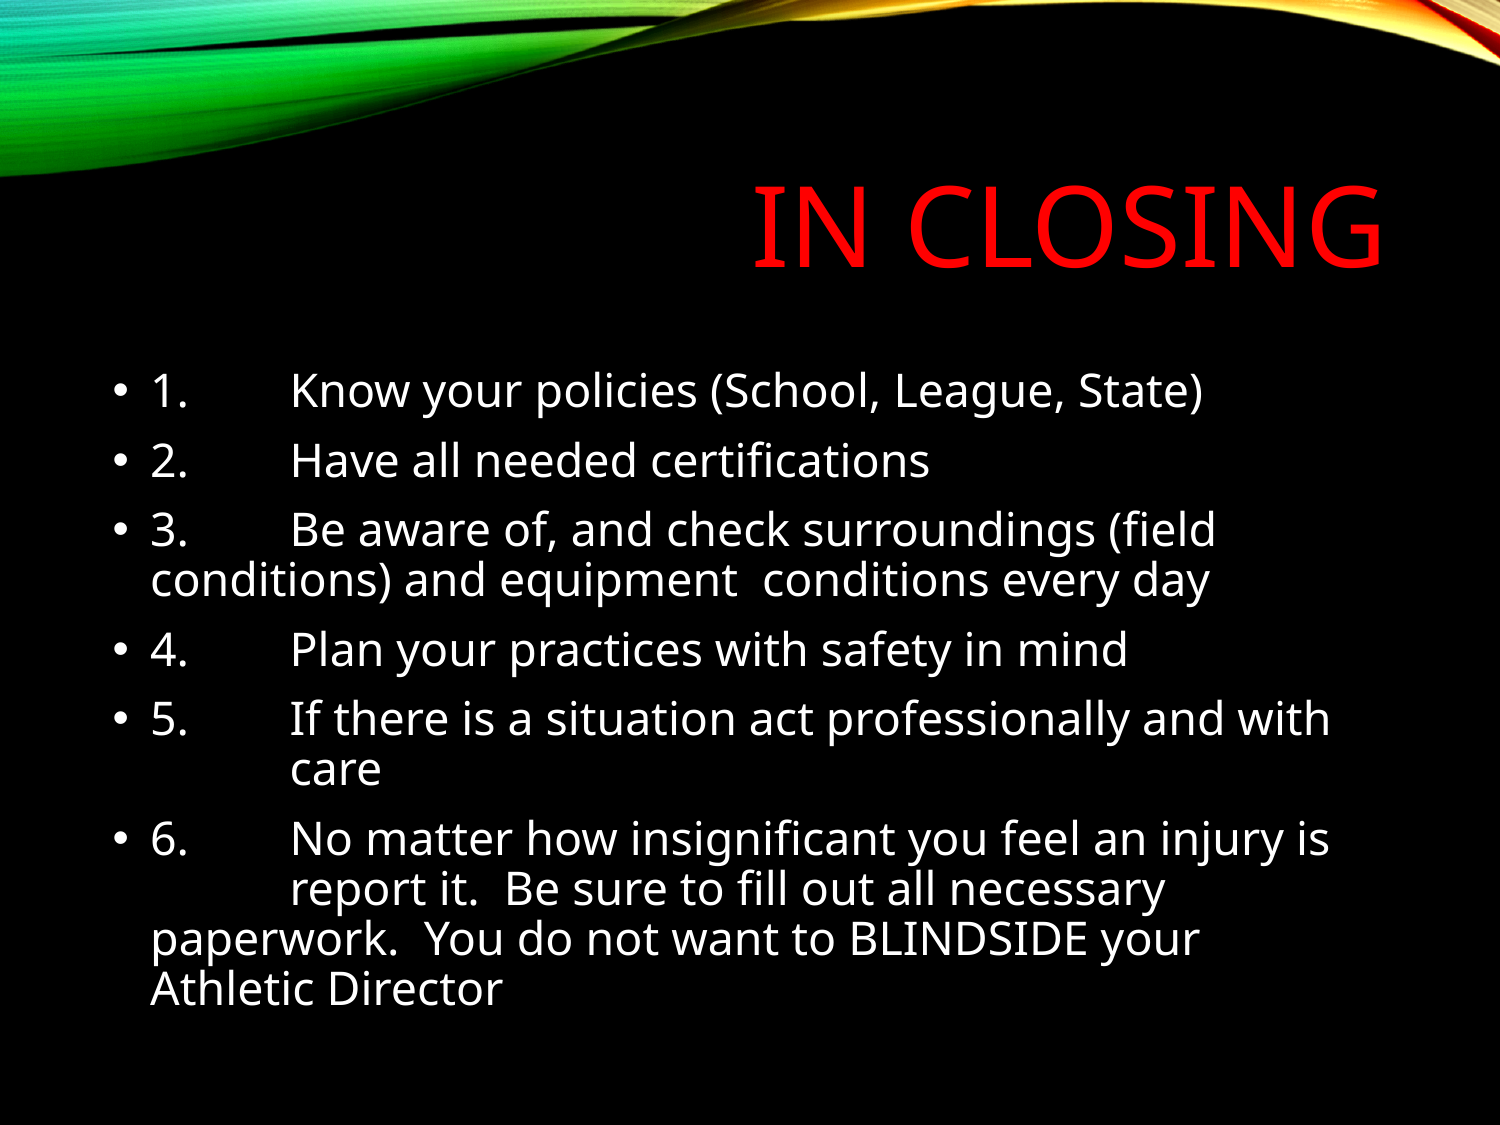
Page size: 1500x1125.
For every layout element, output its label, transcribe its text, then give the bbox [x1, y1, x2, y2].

title In Closing [356, 125, 1403, 338]
picture [0, 0, 1500, 178]
list 1. Know your policies (School, League, State) 2. Have all needed certifications 3. Be aware of, and check surroundings (field conditions) and equipment conditions every day 4. Plan your practices with safety in mind 5. If there is a situation act professionally and with care 6. No matter how insignificant you feel an injury is report it. Be sure to fill out all necessary paperwork. You do not want to BLINDSIDE your Athletic Director [97, 360, 1403, 1028]
